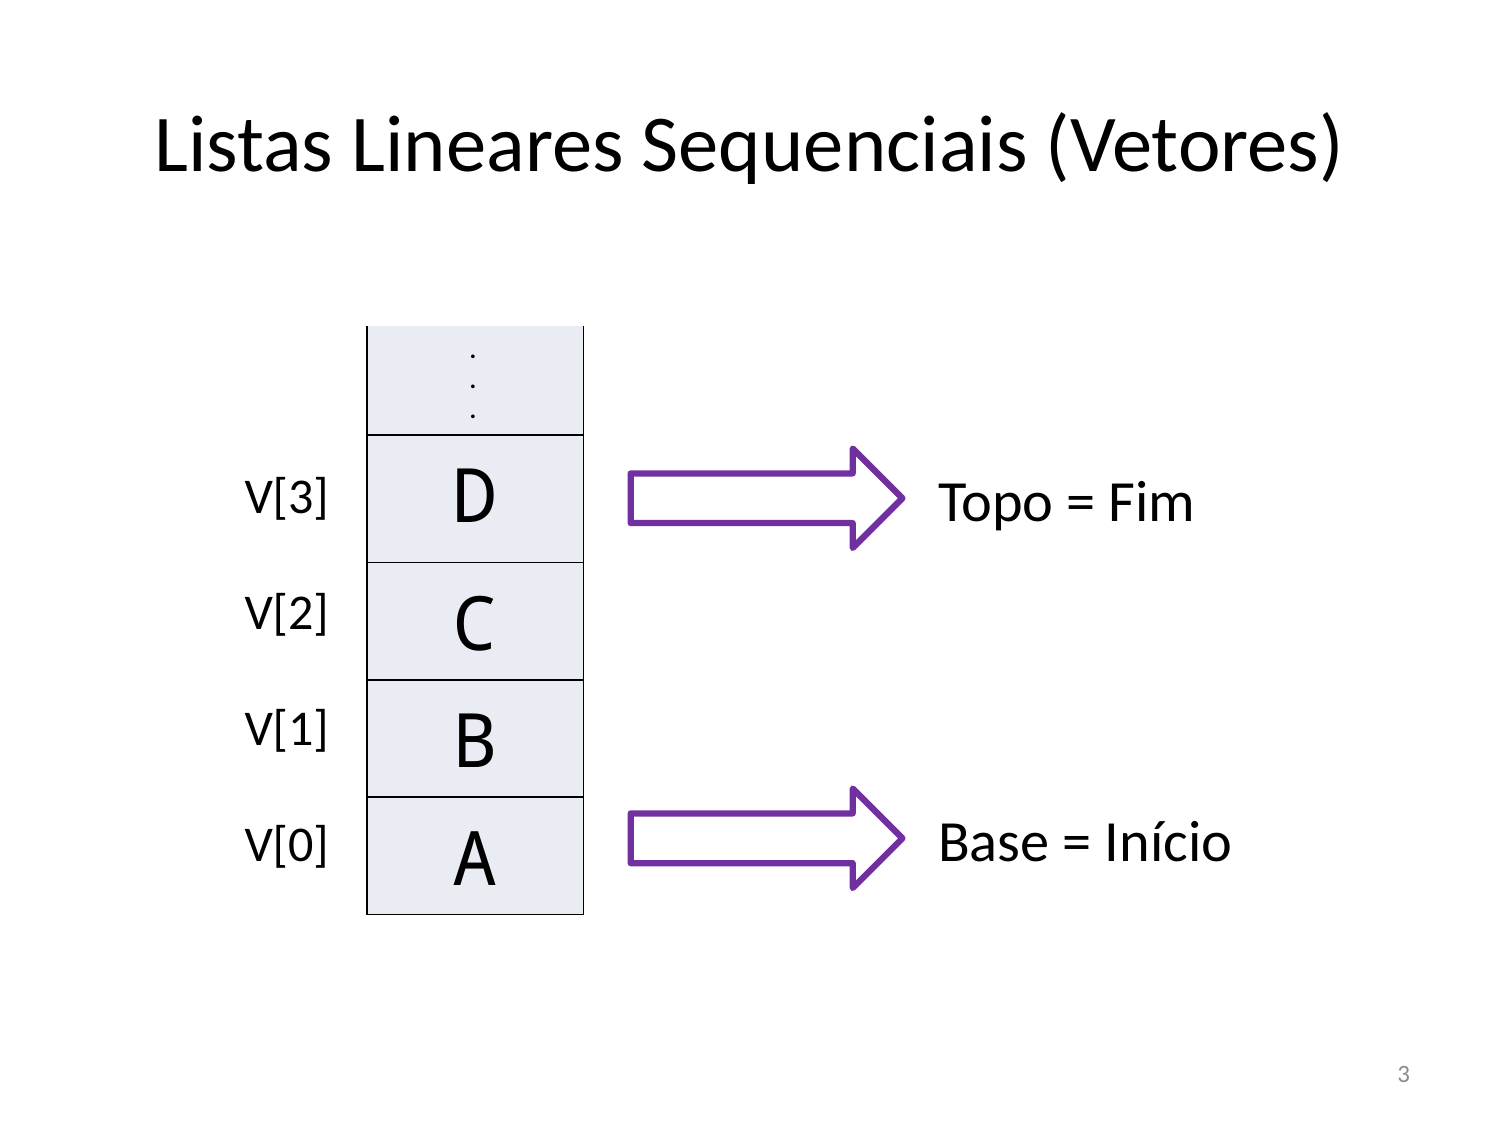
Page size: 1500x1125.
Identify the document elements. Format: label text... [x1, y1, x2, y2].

text_box [628, 446, 905, 550]
text_box Base = Início [923, 795, 1248, 881]
text_box V[0] [229, 803, 344, 879]
table_cell D [368, 436, 583, 562]
title Listas Lineares Sequenciais (Vetores) [75, 45, 1425, 233]
text_box V[3] [229, 456, 344, 531]
text_box V[1] [229, 687, 344, 763]
text_box Topo = Fim [923, 455, 1211, 541]
table_cell A [368, 798, 583, 914]
table_cell B [368, 681, 583, 796]
slide_number 3 [1074, 1042, 1425, 1103]
text_box [628, 786, 905, 890]
text_box . . . [454, 326, 492, 431]
table_header [368, 326, 583, 434]
text_box V[2] [229, 572, 344, 647]
table_cell C [368, 563, 583, 679]
